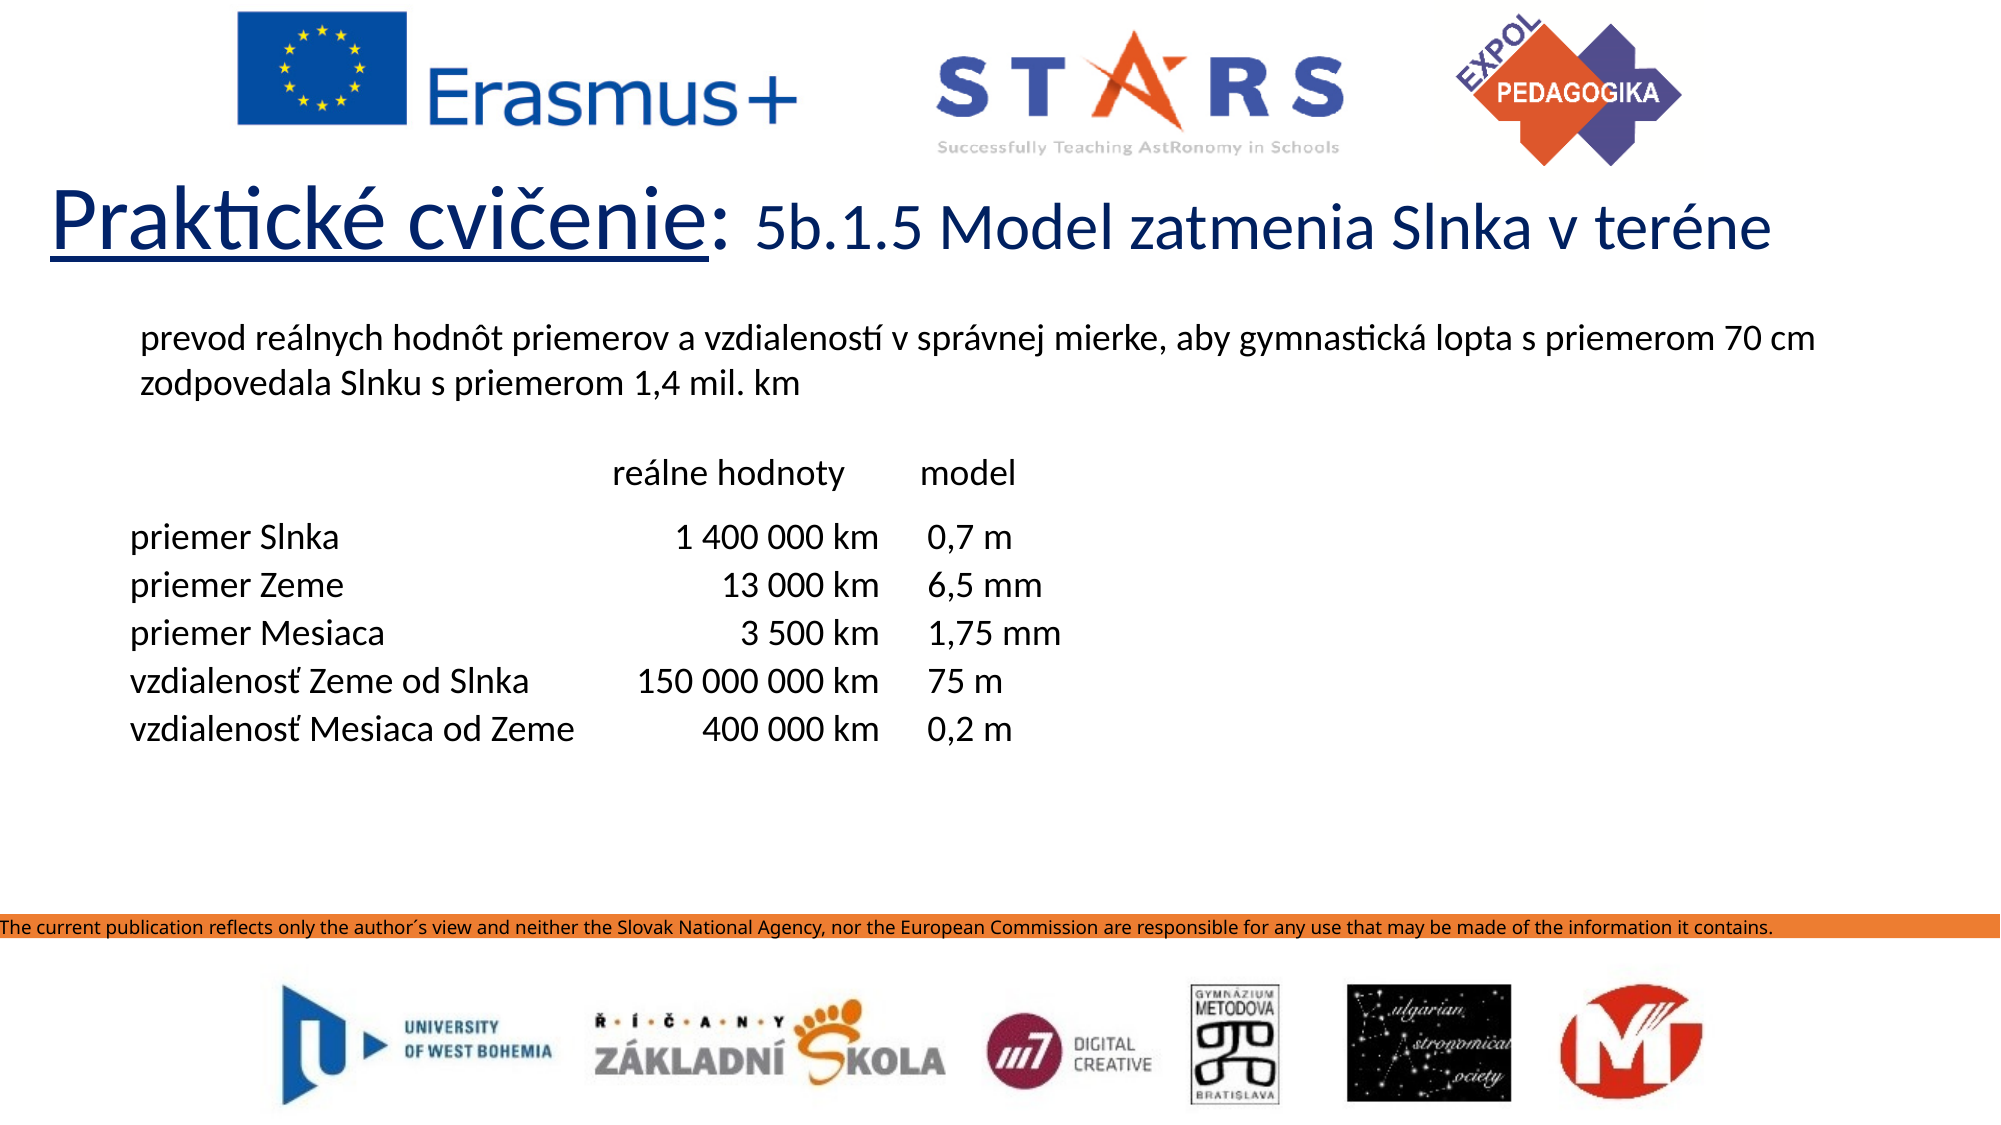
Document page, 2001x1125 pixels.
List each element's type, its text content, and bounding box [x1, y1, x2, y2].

text_box The current publication reflects only the author´s view and neither the Slovak National Agency, nor the European Commission are responsible for any use that may be made of the information it contains. [0, 914, 2000, 939]
text_box priemer Slnka 1 400 000 km priemer Zeme 13 000 km priemer Mesiaca 3 500 km vzdialenosť Zeme od Slnka 150 000 000 km vzdialenosť Mesiaca od Zeme 400 000 km [85, 501, 883, 757]
text_box reálne hodnoty [604, 440, 853, 501]
picture [205, 0, 1795, 181]
text_box Praktické cvičenie: 5b.1.5 Model zatmenia Slnka v teréne [42, 151, 1960, 276]
text_box model [912, 440, 1025, 501]
picture [260, 954, 1743, 1125]
text_box 0,7 m 6,5 mm 1,75 mm 75 m 0,2 m [883, 501, 1135, 757]
text_box prevod reálnych hodnôt priemerov a vzdialeností v správnej mierke, aby gymnastická lopta s priemerom 70 cm zodpovedala Slnku s priemerom 1,4 mil. km [132, 305, 1826, 411]
